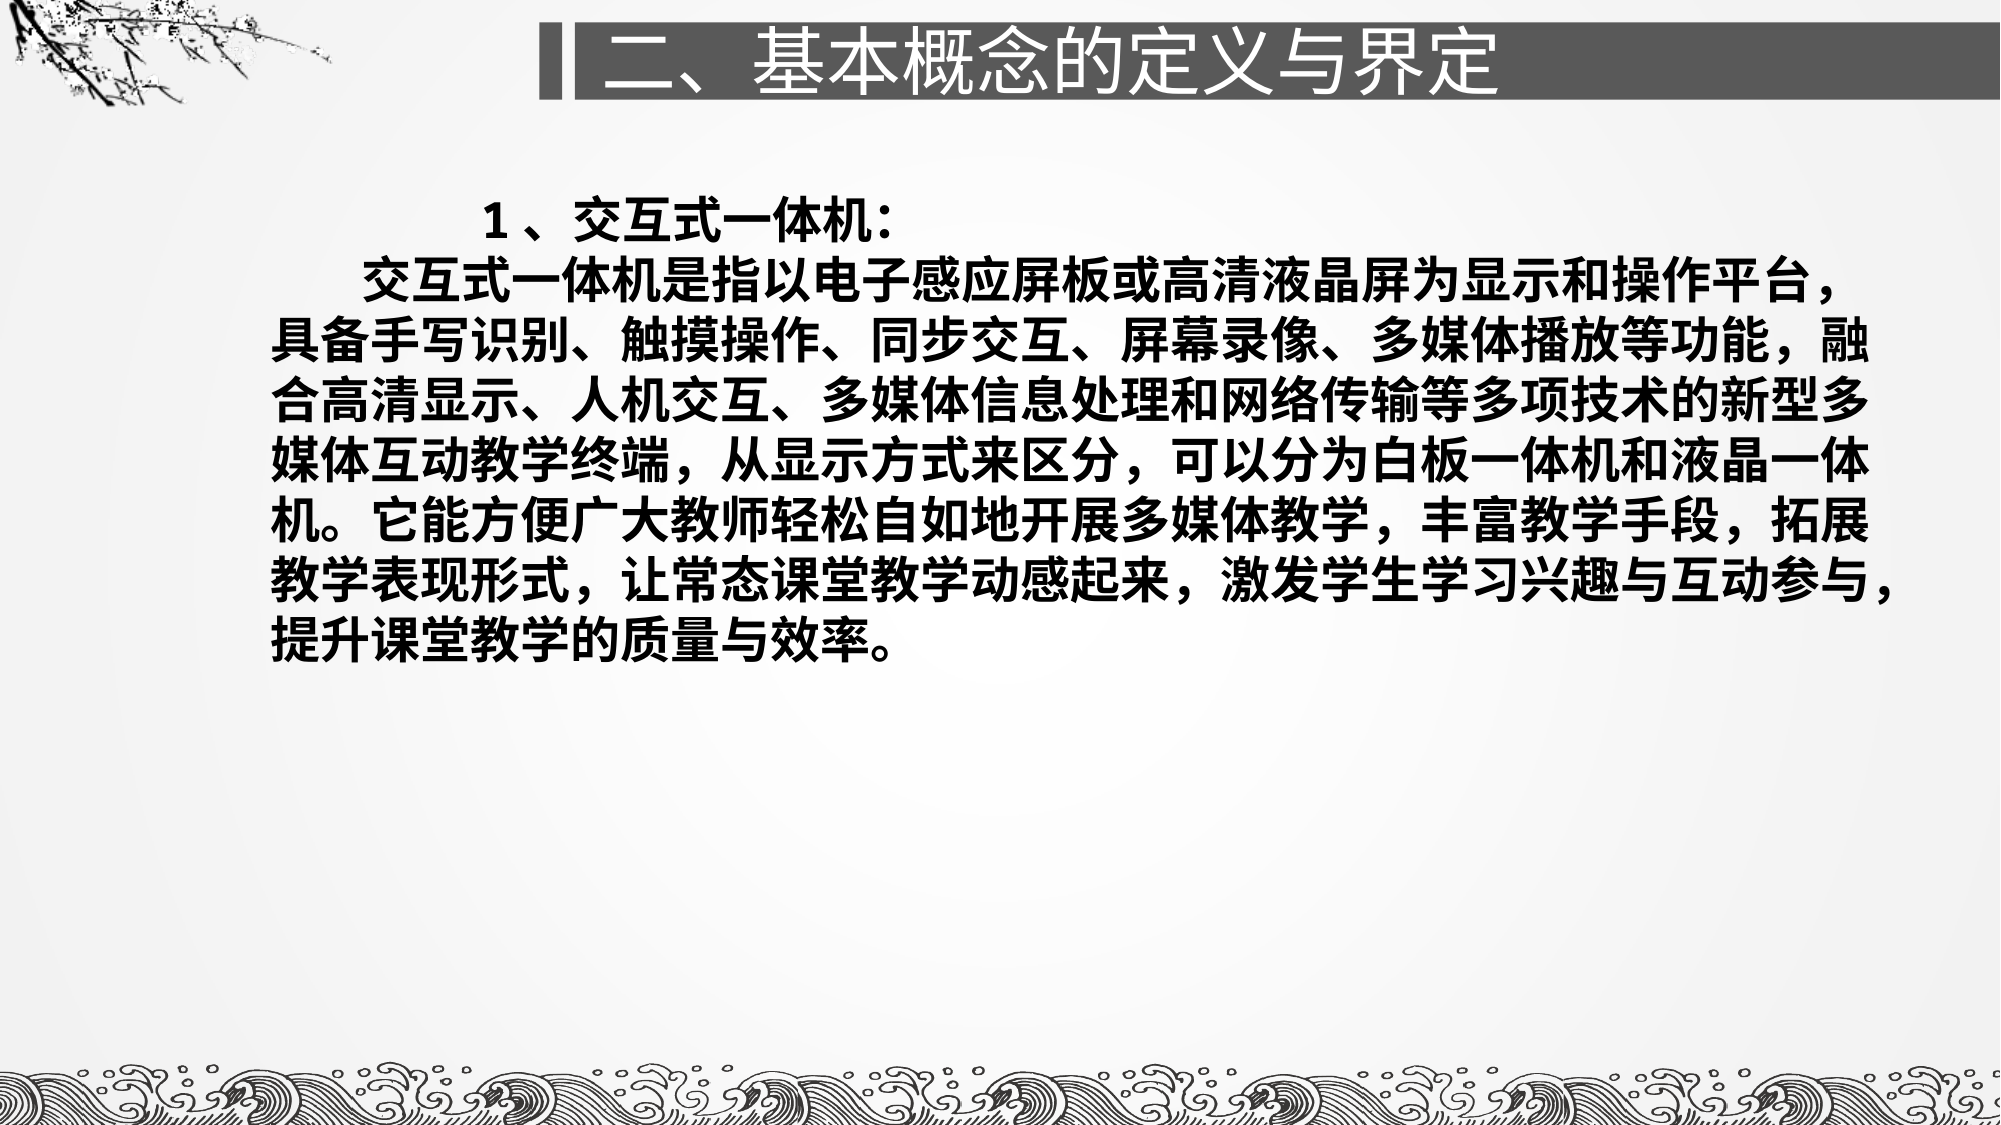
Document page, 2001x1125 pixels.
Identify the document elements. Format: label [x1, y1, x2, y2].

text_box [0, 1061, 2000, 1125]
picture [0, 0, 2000, 1061]
